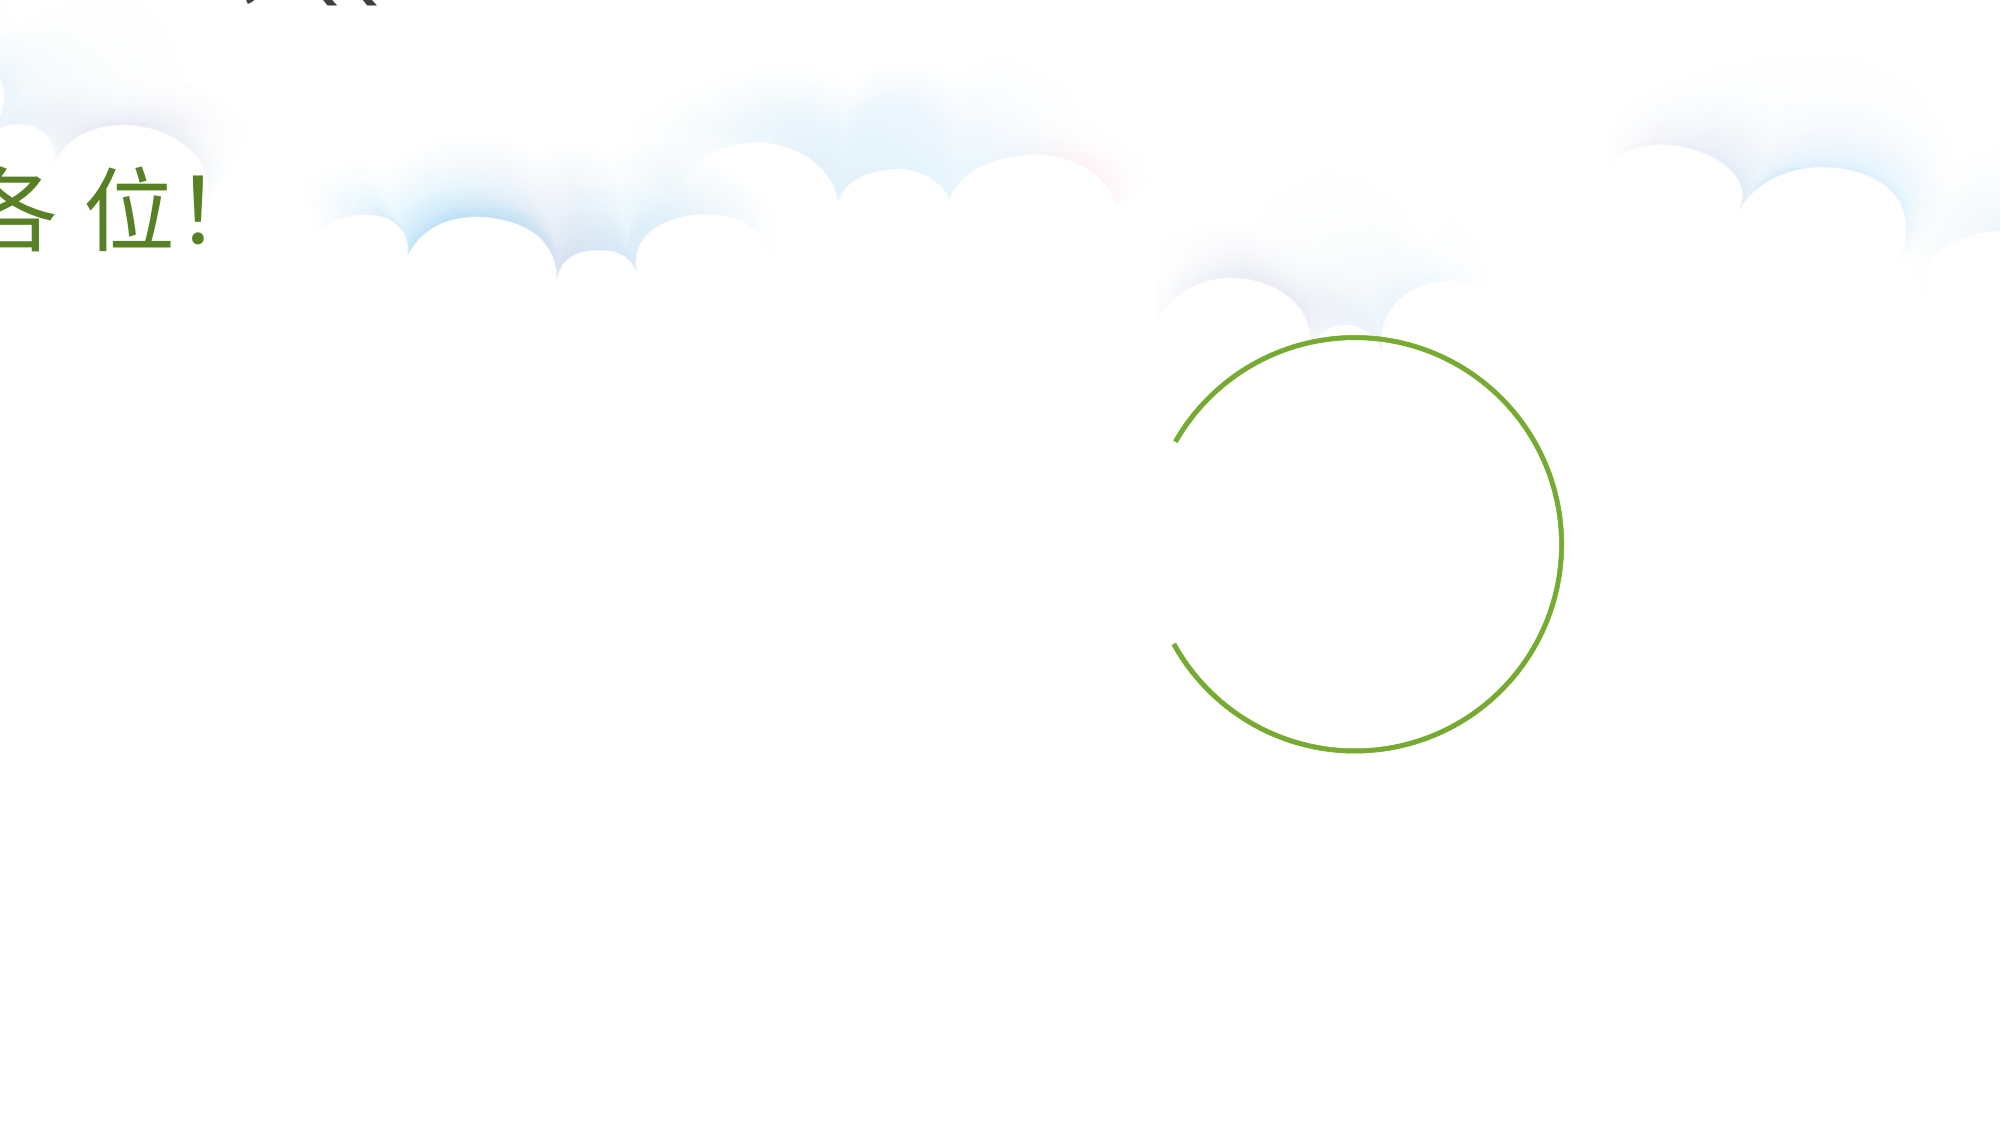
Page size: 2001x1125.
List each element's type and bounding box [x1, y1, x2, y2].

picture [0, 0, 2000, 703]
text_box [1172, 335, 1564, 754]
